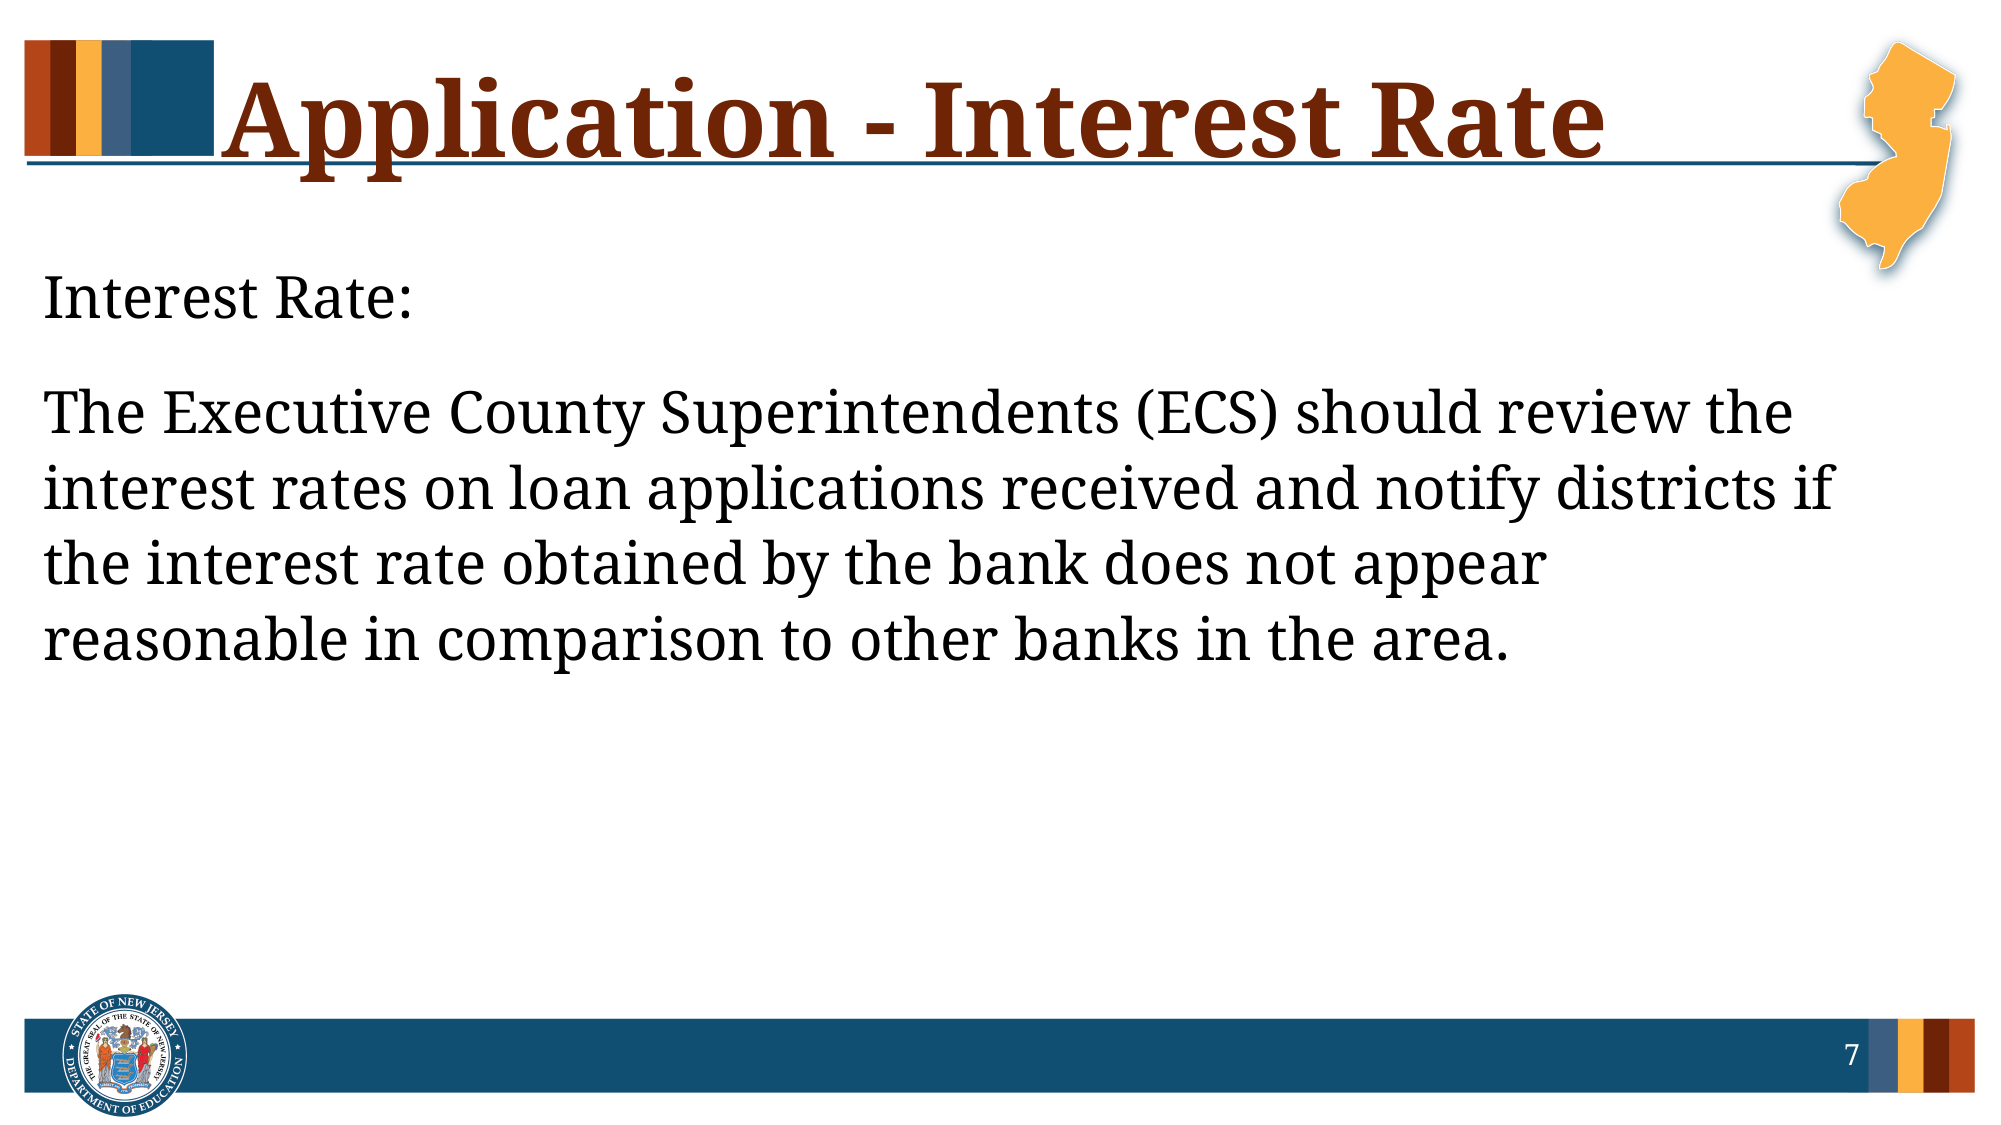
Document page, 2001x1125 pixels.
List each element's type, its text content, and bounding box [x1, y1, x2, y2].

slide_number 7 [1425, 1026, 1876, 1087]
title Application - Interest Rate [206, 62, 1863, 185]
list Interest Rate: The Executive County Superintendents (ECS) should review the interest rates on loan applications received and notify districts if the interest rate obtained by the bank does not appear reasonable in comparison to other banks in the area. [28, 247, 1972, 967]
picture [24, 992, 1975, 1119]
picture [24, 26, 1976, 295]
